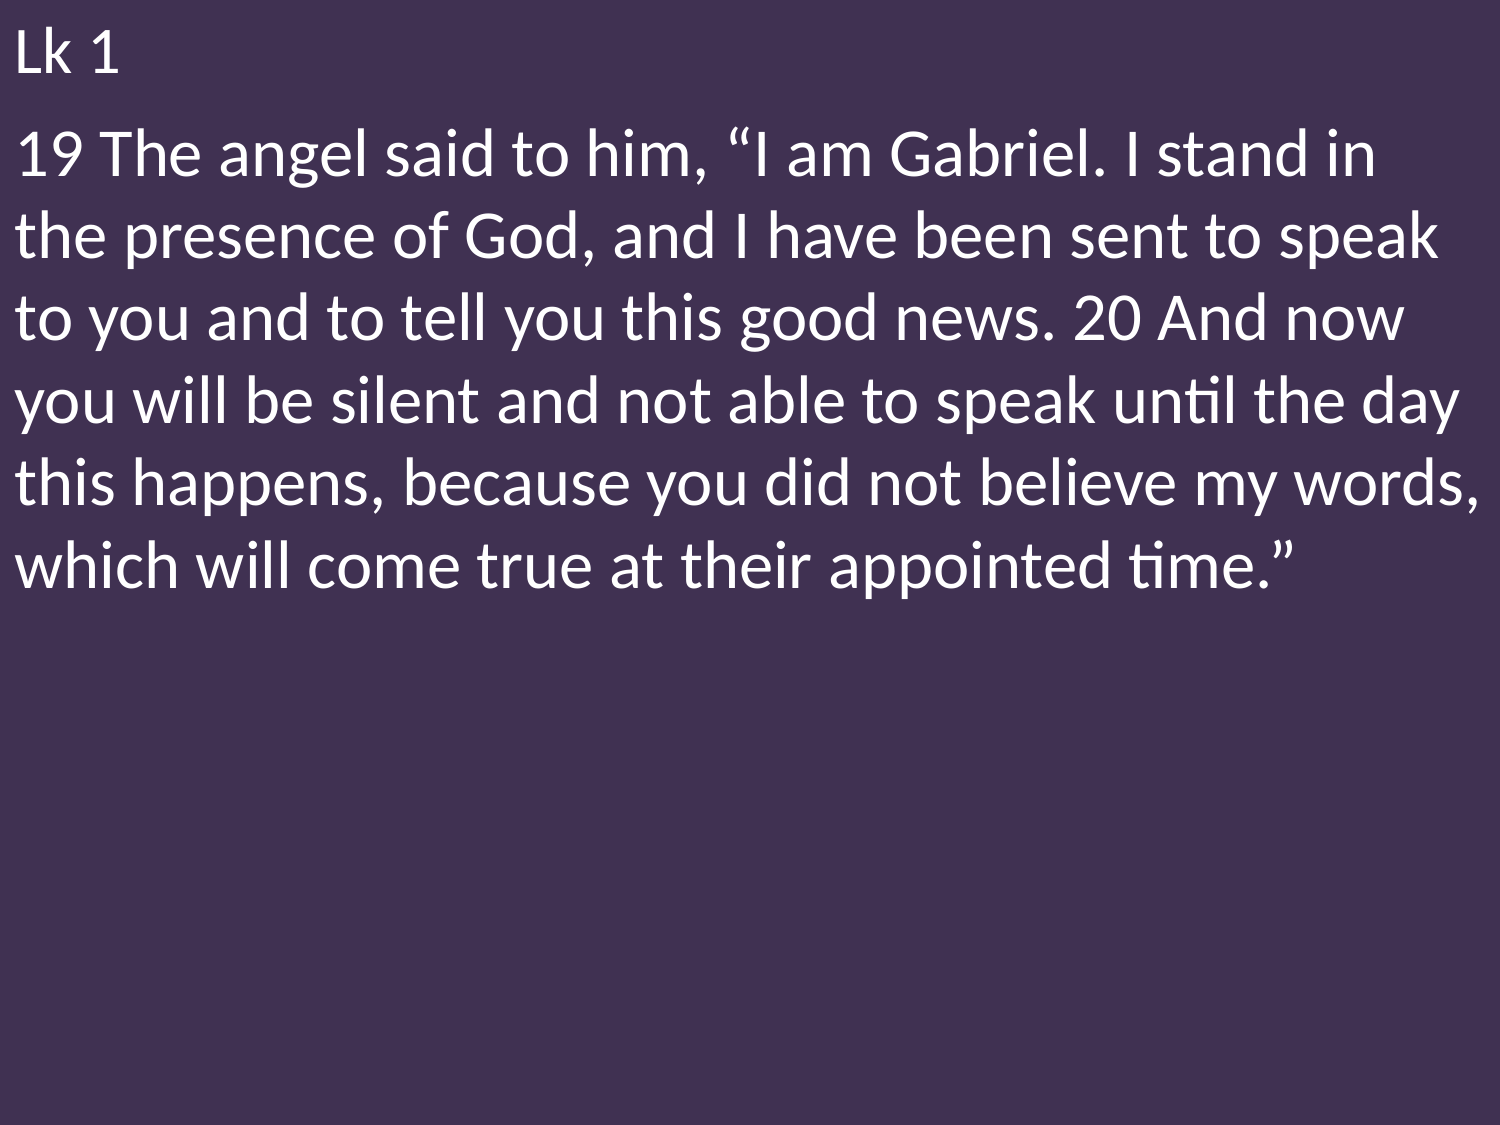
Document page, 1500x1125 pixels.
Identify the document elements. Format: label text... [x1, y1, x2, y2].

text_box 19 The angel said to him, “I am Gabriel. I stand in the presence of God, and I have been sent to speak to you and to tell you this good news. 20 And now you will be silent and not able to speak until the day this happens, because you did not believe my words, which will come true at their appointed time.” [0, 99, 1500, 610]
text_box Lk 1 [0, 0, 413, 95]
